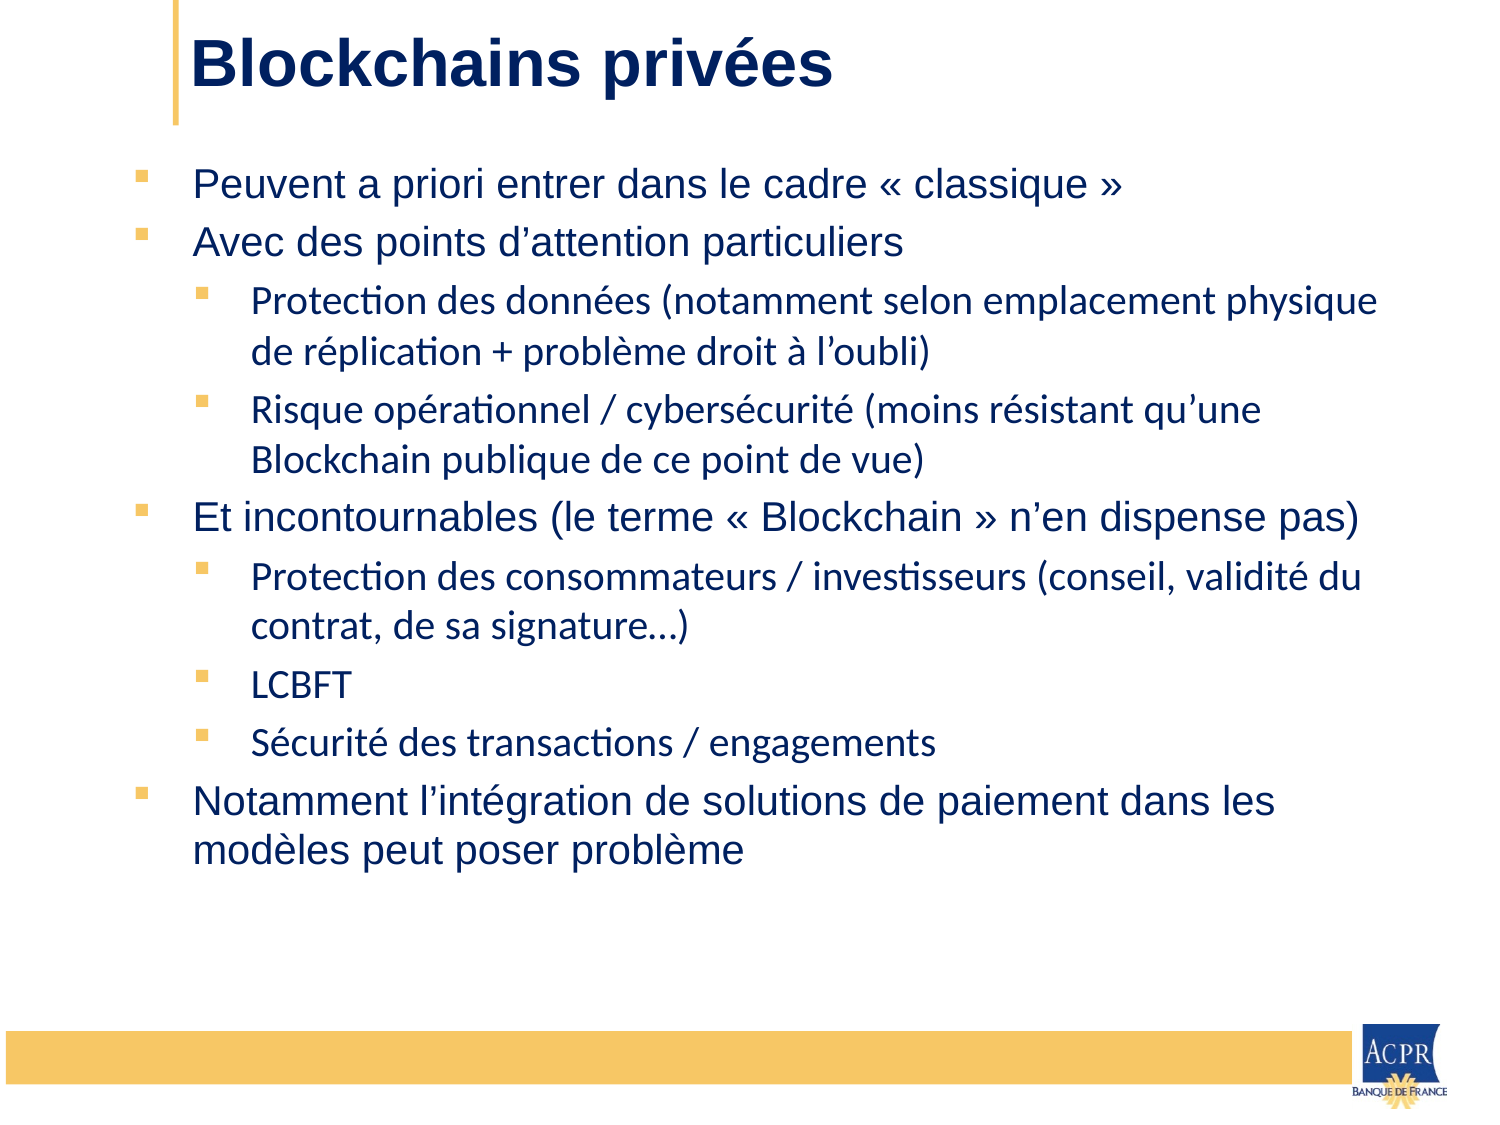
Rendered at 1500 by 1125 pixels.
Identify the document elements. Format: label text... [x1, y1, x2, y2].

title Blockchains privées [175, 0, 1263, 125]
list Peuvent a priori entrer dans le cadre « classique » Avec des points d’attention particuliers Protection des données (notamment selon emplacement physique de réplication + problème droit à l’oubli) Risque opérationnel / cybersécurité (moins résistant qu’une Blockchain publique de ce point de vue) Et incontournables (le terme « Blockchain » n’en dispense pas) Protection des consommateurs / investisseurs (conseil, validité du contrat, de sa signature…) LCBFT Sécurité des transactions / engagements Notamment l’intégration de solutions de paiement dans les modèles peut poser problème [29, 149, 1427, 1000]
picture [1352, 1024, 1447, 1109]
